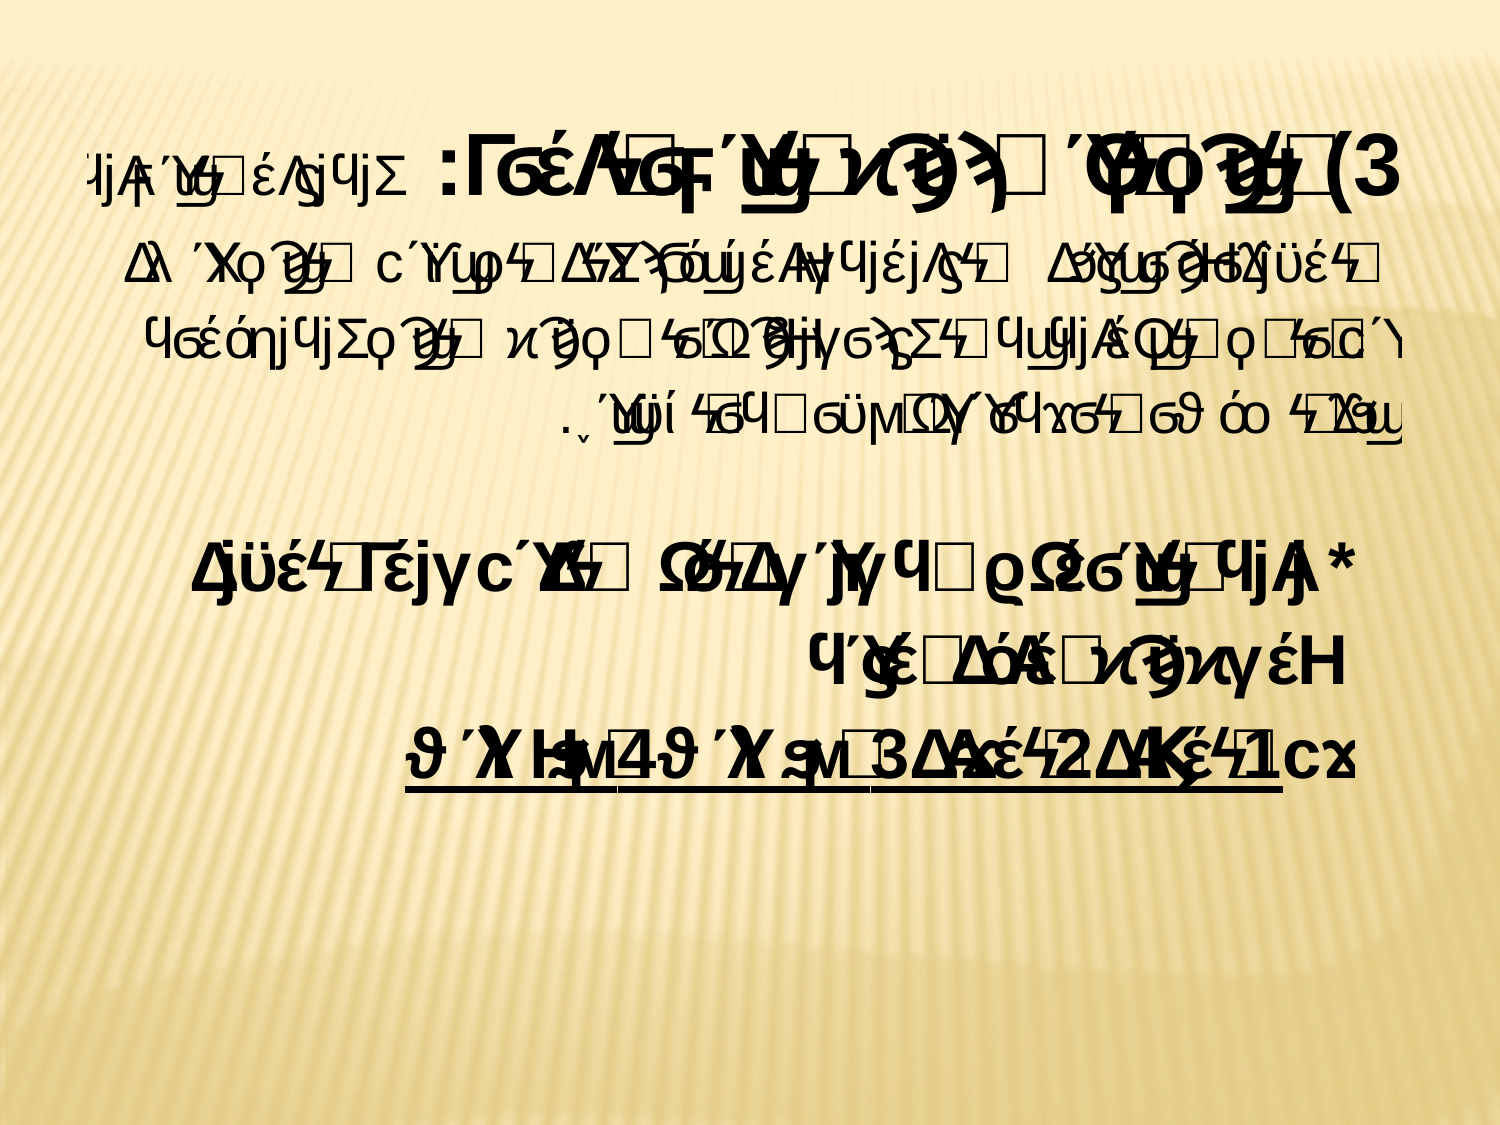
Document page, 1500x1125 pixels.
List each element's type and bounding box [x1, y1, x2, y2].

picture [133, 525, 1356, 836]
picture [87, 112, 1402, 488]
